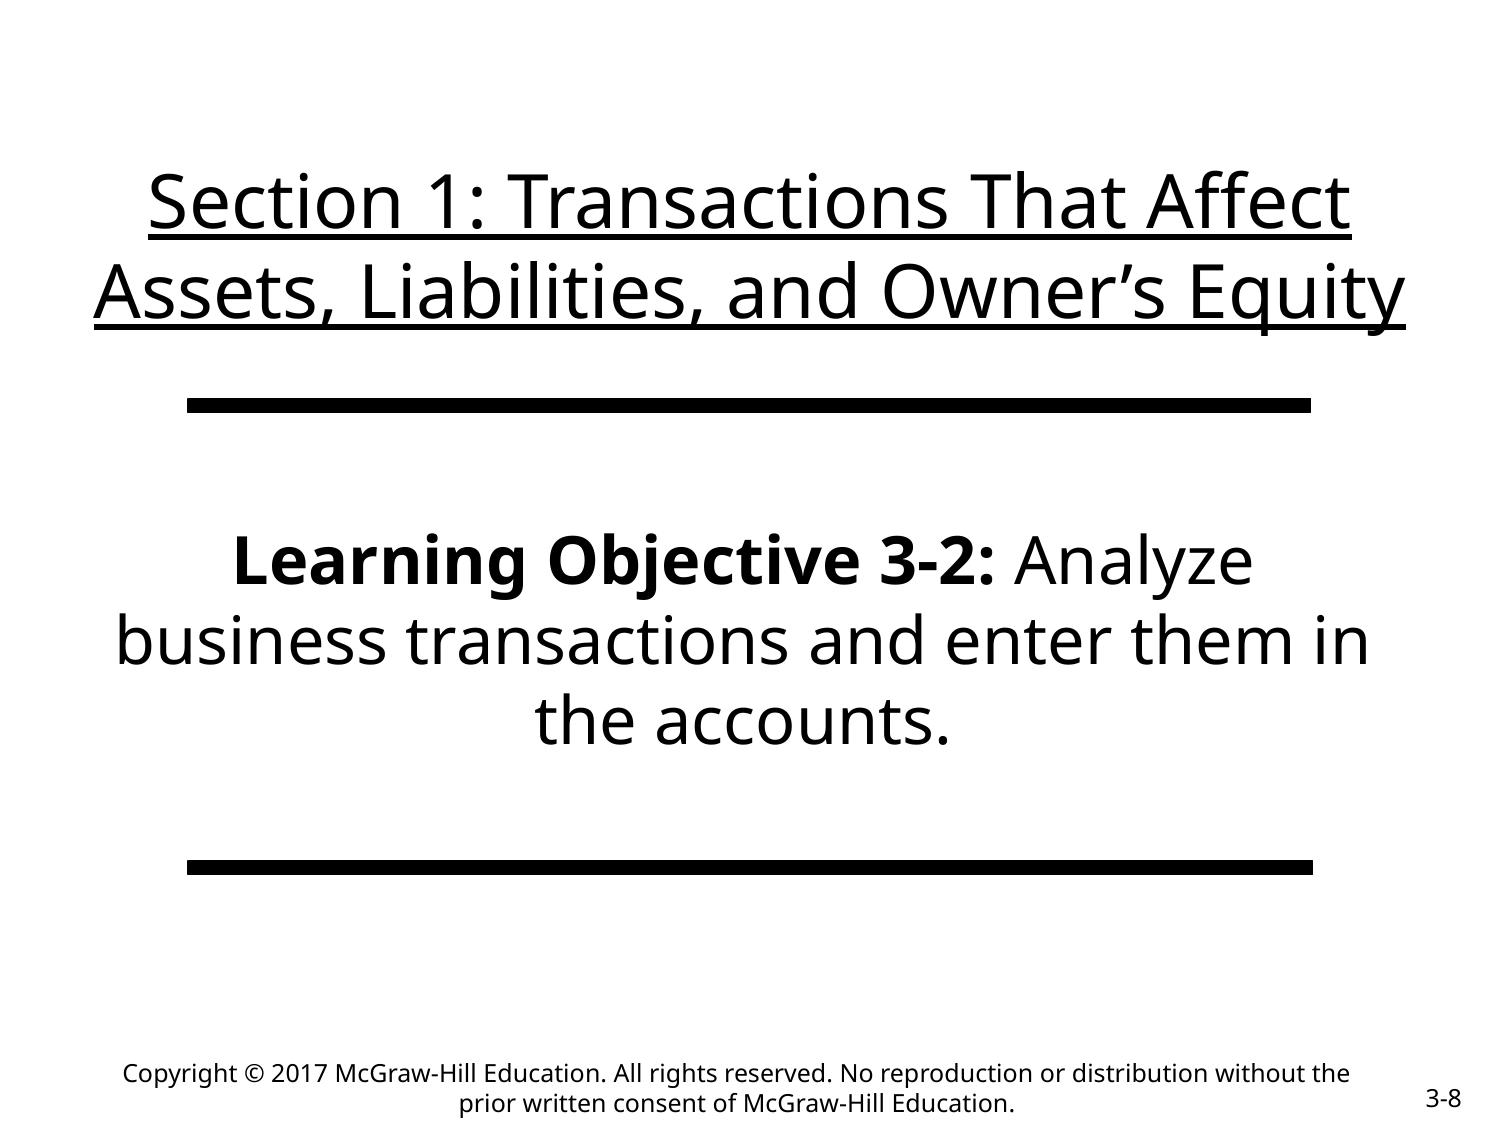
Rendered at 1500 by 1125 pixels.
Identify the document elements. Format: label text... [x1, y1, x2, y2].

title Section 1: Transactions That Affect Assets, Liabilities, and Owner’s Equity [75, 112, 1425, 375]
list Learning Objective 3-2: Analyze business transactions and enter them in the accounts. [75, 437, 1413, 838]
